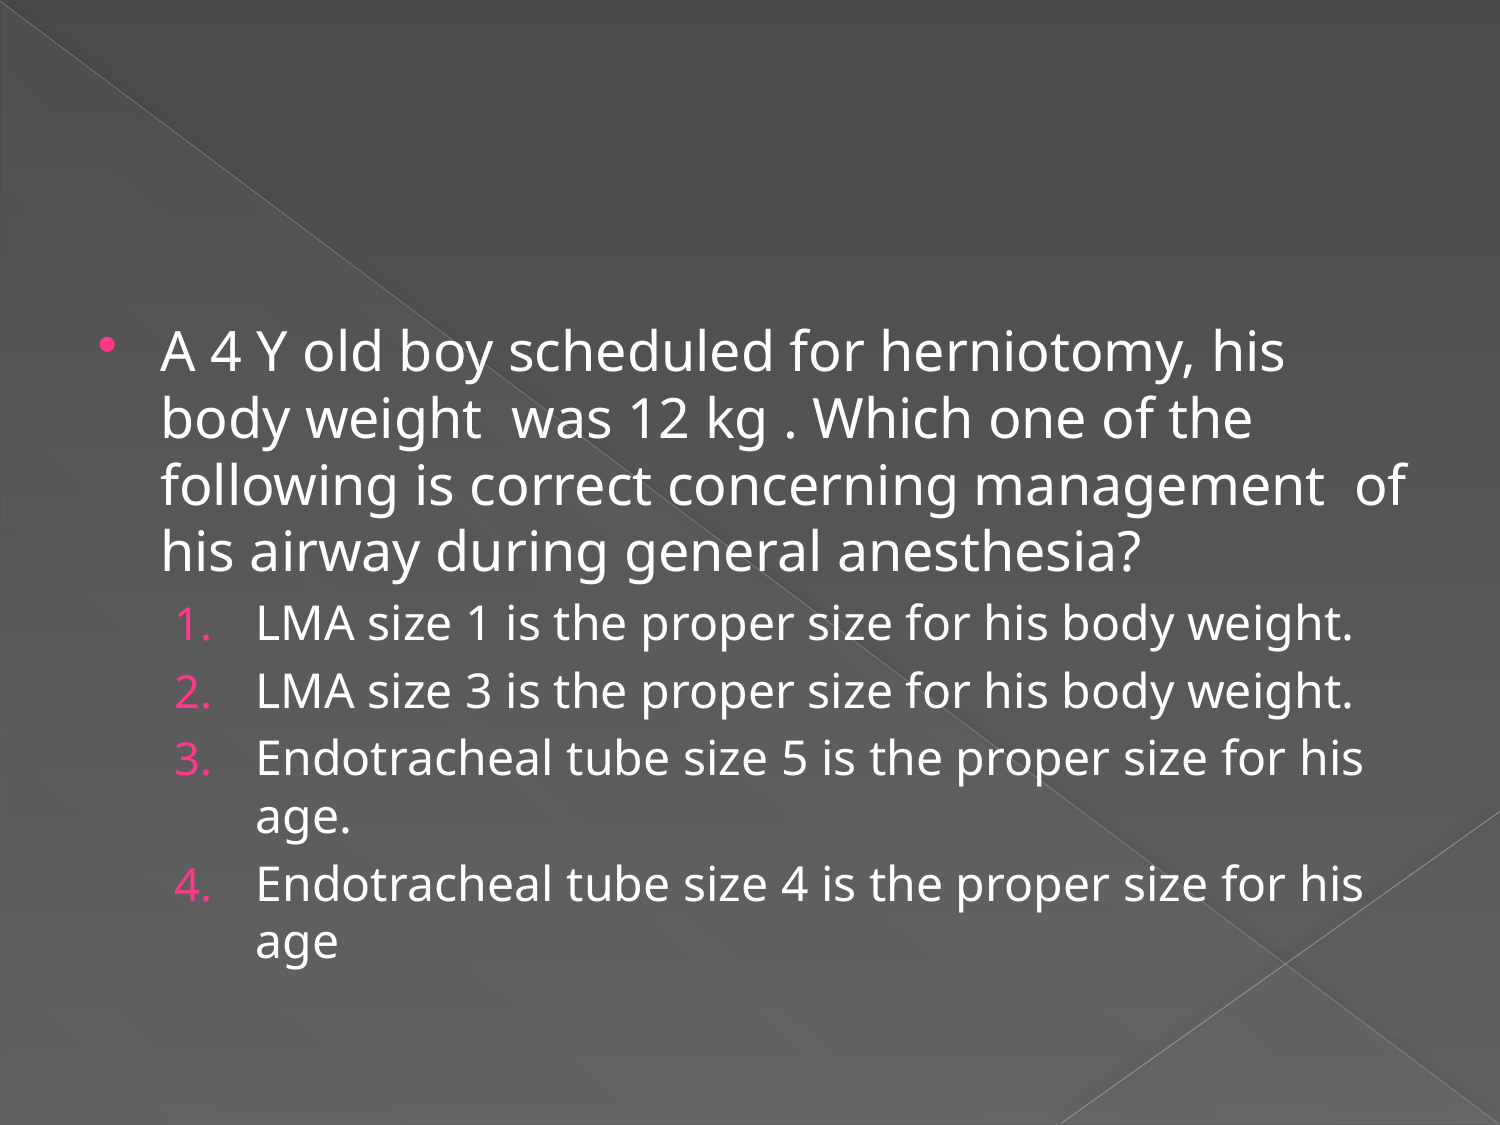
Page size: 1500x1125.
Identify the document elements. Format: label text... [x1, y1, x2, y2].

list A 4 Y old boy scheduled for herniotomy, his body weight was 12 kg . Which one of the following is correct concerning management of his airway during general anesthesia? LMA size 1 is the proper size for his body weight. LMA size 3 is the proper size for his body weight. Endotracheal tube size 5 is the proper size for his age. Endotracheal tube size 4 is the proper size for his age [75, 308, 1425, 1059]
